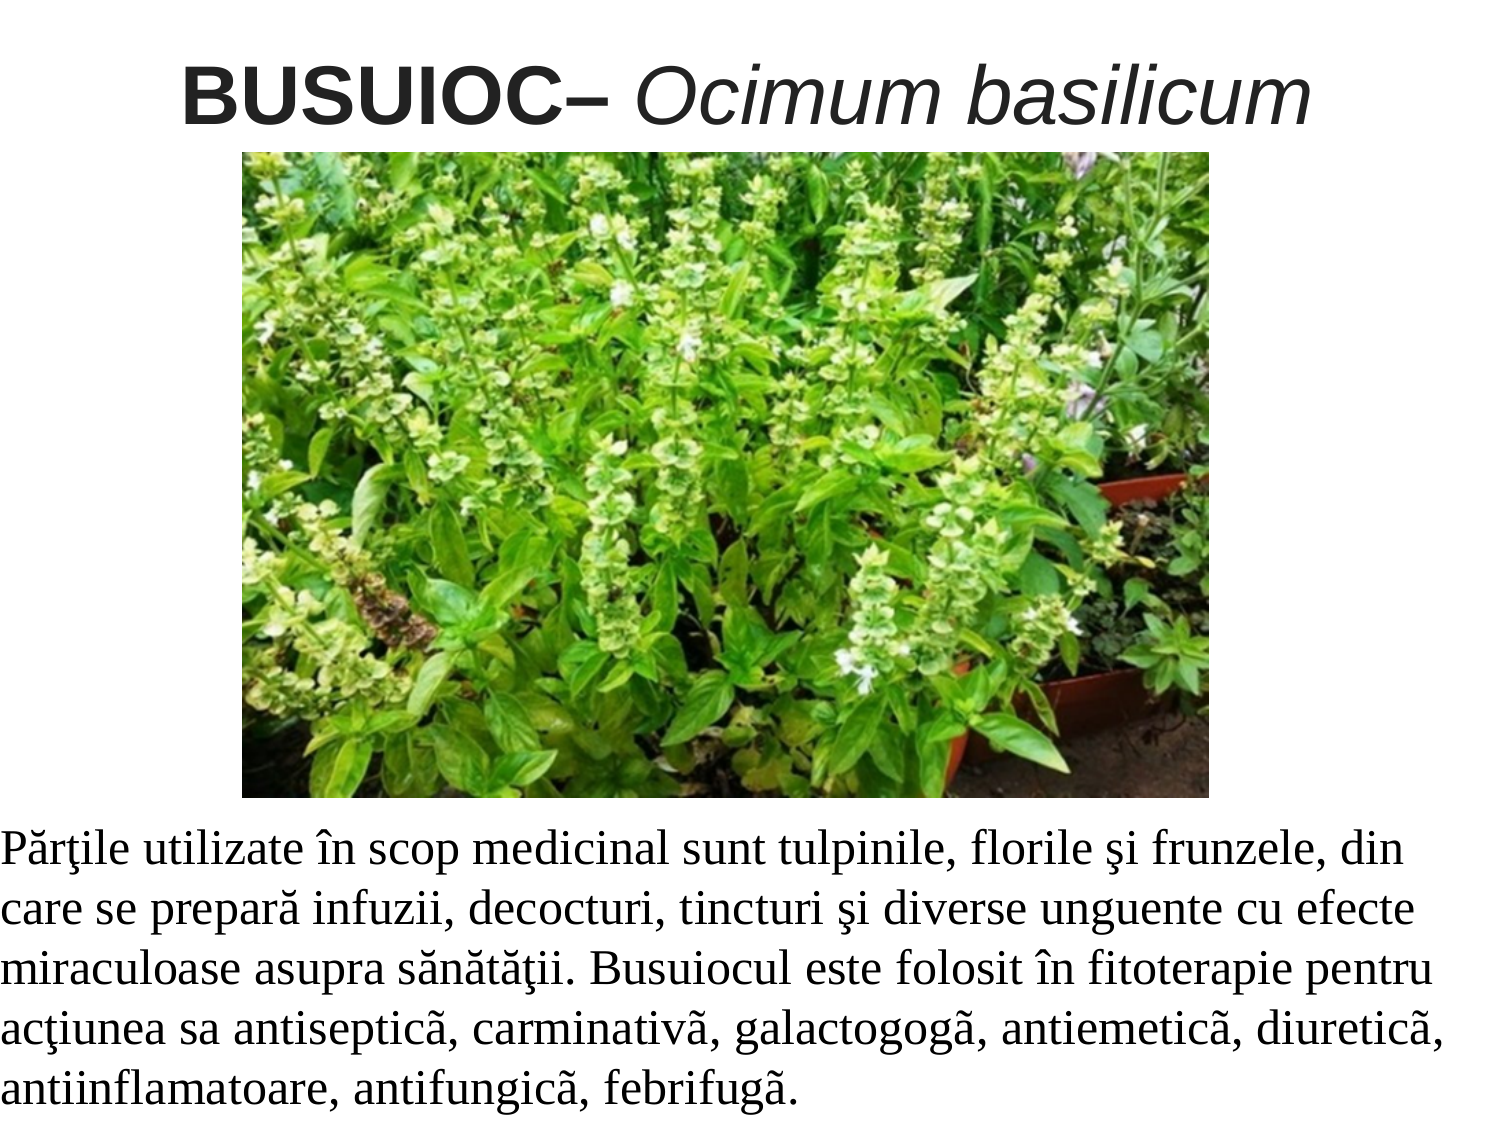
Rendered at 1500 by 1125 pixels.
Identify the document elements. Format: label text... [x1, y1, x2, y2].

text_box BUSUIOC– Ocimum basilicum [165, 19, 1329, 149]
text_box Părţile utilizate în scop medicinal sunt tulpinile, florile şi frunzele, din care se prepară infuzii, decocturi, tincturi şi diverse unguente cu efecte miraculoase asupra sănătăţii. Busuiocul este folosit în fitoterapie pentru acţiunea sa antisepticã, carminativã, galactogogã, antiemeticã, diureticã, antiinflamatoare, antifungicã, febrifugã. [0, 806, 1500, 1122]
picture [241, 152, 1210, 798]
